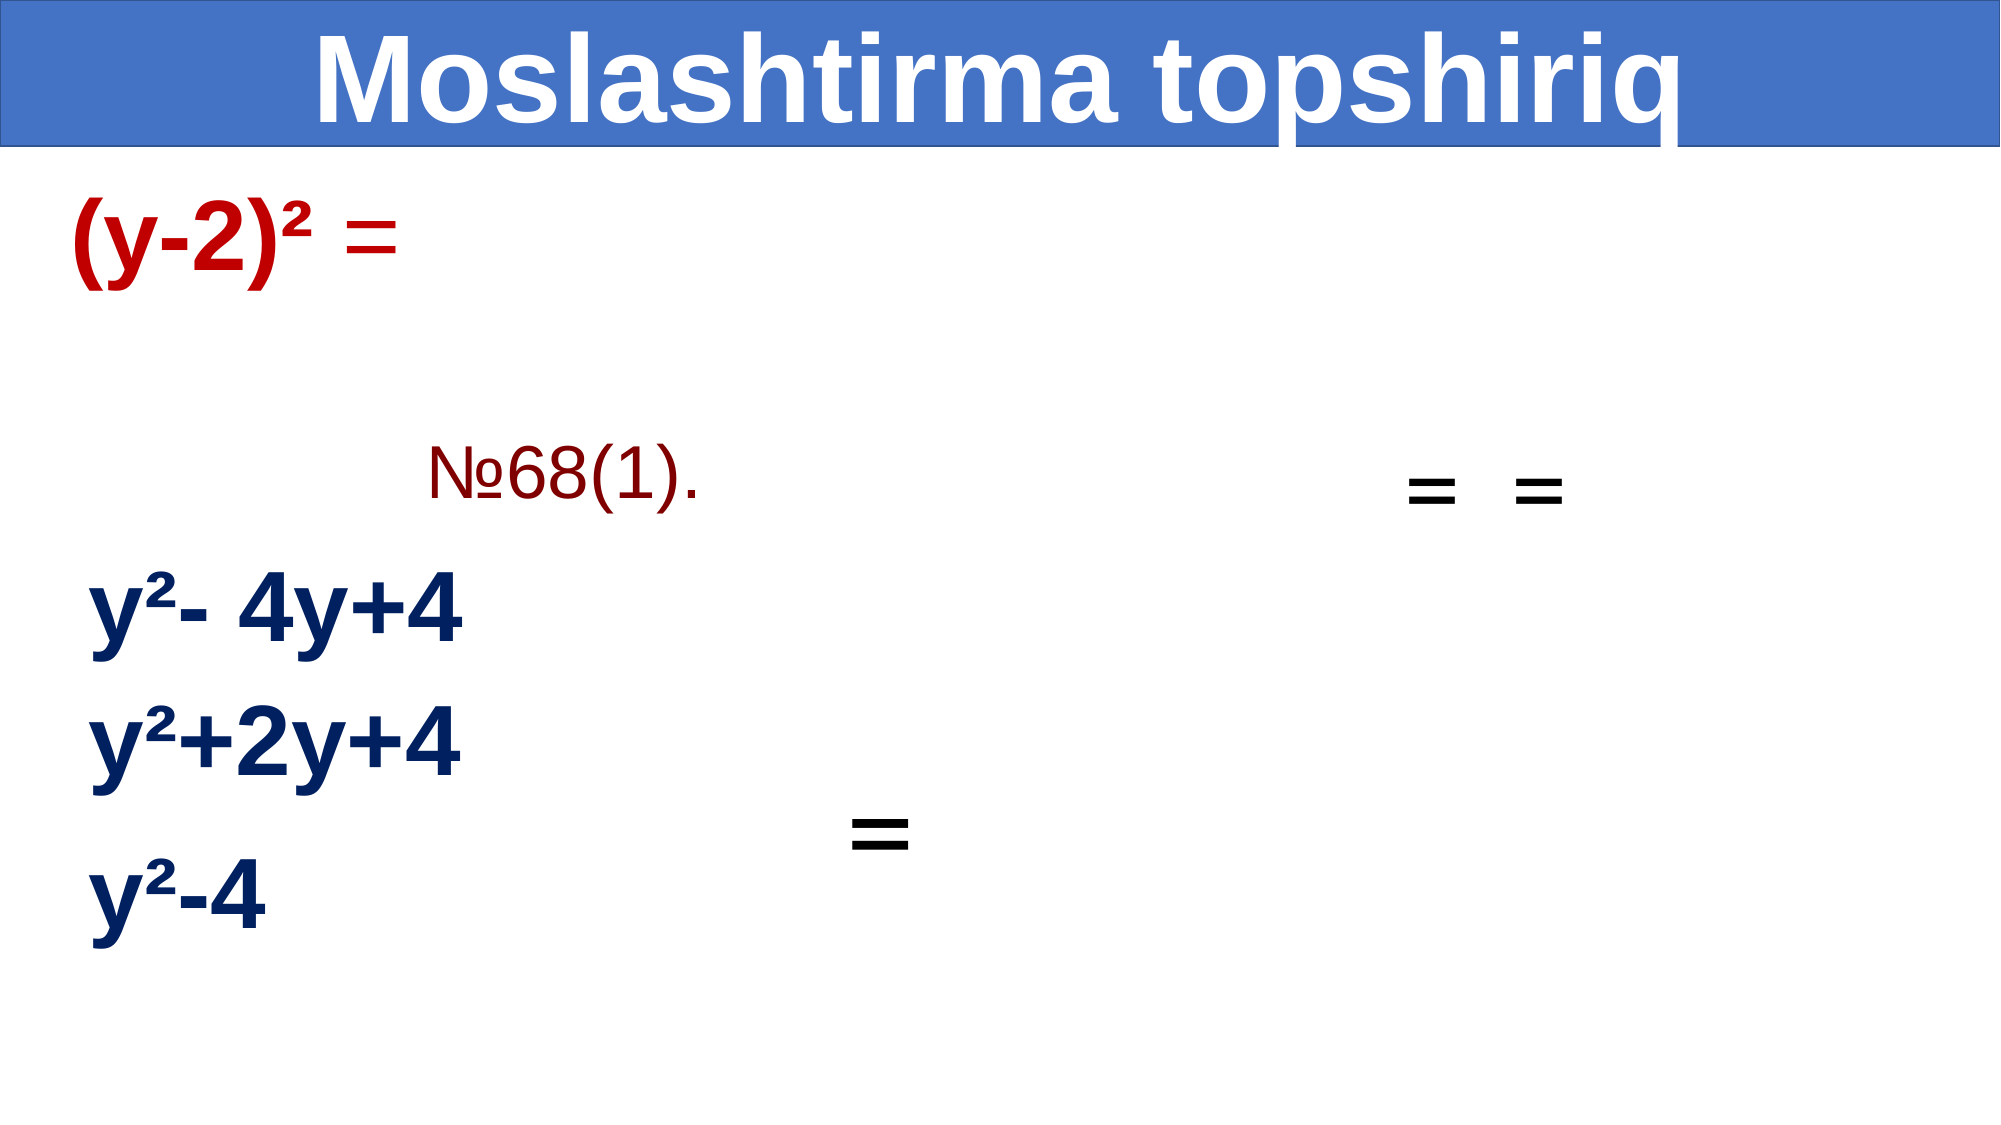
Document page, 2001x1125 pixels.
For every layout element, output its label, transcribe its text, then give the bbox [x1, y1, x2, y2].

text_box Moslashtirma topshiriq [0, 0, 2000, 147]
text_box y²- 4y+4 [74, 521, 1052, 672]
text_box y²+2y+4 [74, 668, 920, 803]
text_box (y-2)² = [55, 163, 1945, 433]
text_box y²-4 [74, 821, 818, 1026]
